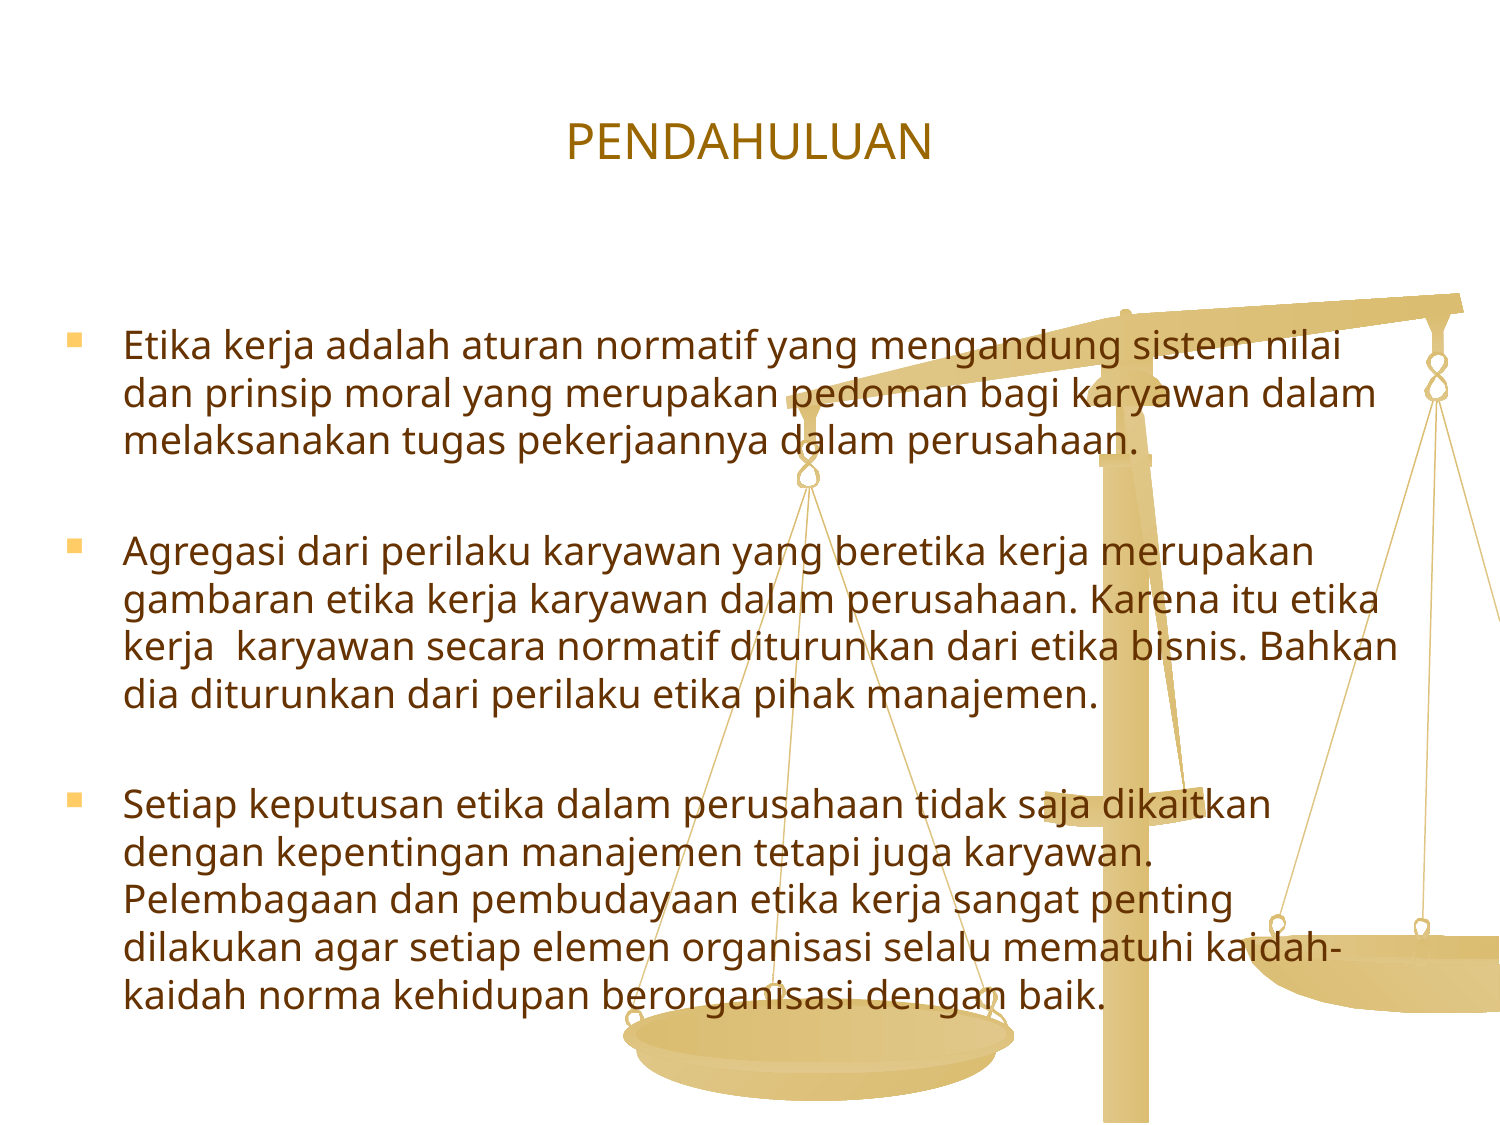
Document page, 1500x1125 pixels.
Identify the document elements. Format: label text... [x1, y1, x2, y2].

title PENDAHULUAN [74, 45, 1426, 234]
list Etika kerja adalah aturan normatif yang mengandung sistem nilai dan prinsip moral yang merupakan pedoman bagi karyawan dalam melaksanakan tugas pekerjaannya dalam perusahaan. Agregasi dari perilaku karyawan yang beretika kerja merupakan gambaran etika kerja karyawan dalam perusahaan. Karena itu etika kerja karyawan secara normatif diturunkan dari etika bisnis. Bahkan dia diturunkan dari perilaku etika pihak manajemen. Setiap keputusan etika dalam perusahaan tidak saja dikaitkan dengan kepentingan manajemen tetapi juga karyawan. Pelembagaan dan pembudayaan etika kerja sangat penting dilakukan agar setiap elemen organisasi selalu mematuhi kaidah-kaidah norma kehidupan berorganisasi dengan baik. [49, 312, 1426, 1038]
